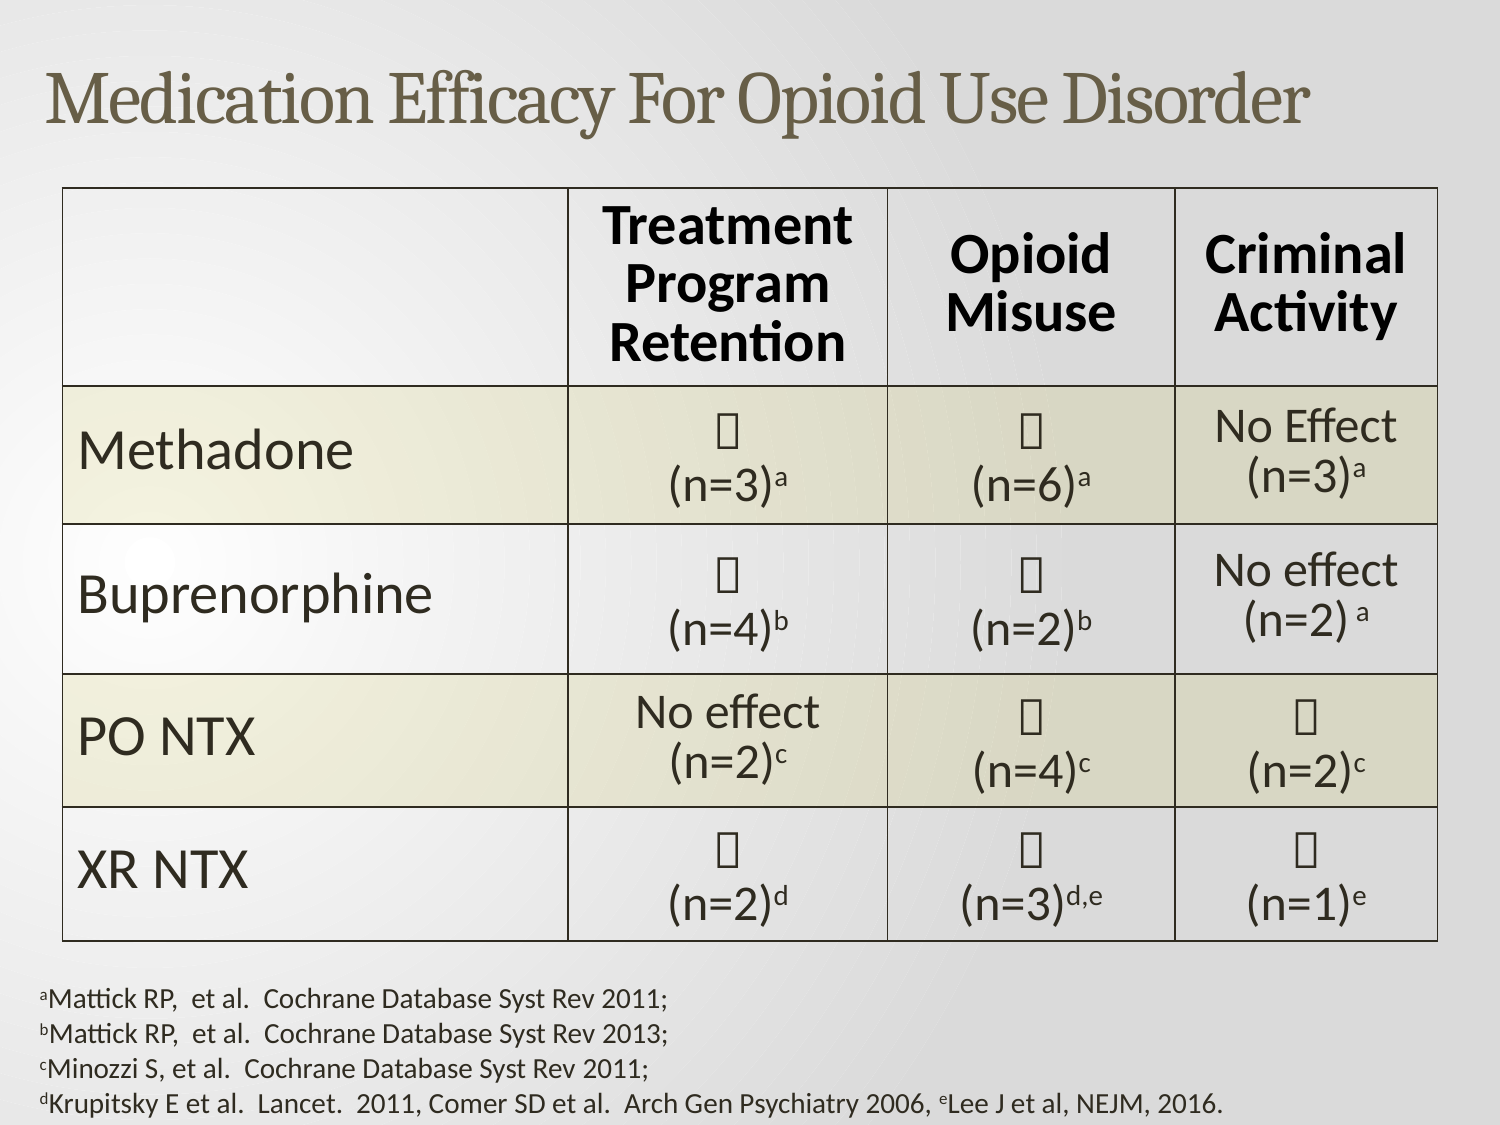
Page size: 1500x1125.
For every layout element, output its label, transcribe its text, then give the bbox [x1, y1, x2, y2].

table_cell  (n=3)d,e [888, 808, 1174, 937]
table_cell  (n=4)b [569, 525, 887, 673]
table_cell  (n=6)a [888, 387, 1174, 523]
table_cell Methadone [63, 387, 567, 523]
table_cell PO NTX [63, 675, 567, 806]
table_cell Buprenorphine [63, 525, 567, 673]
table_cell XR NTX [63, 808, 567, 937]
table_cell No Effect (n=3)a [1176, 387, 1437, 523]
title Medication Efficacy For Opioid Use Disorder [29, 0, 1500, 188]
table_cell  (n=2)d [569, 808, 887, 937]
table_header [63, 189, 567, 385]
text_box aMattick RP, et al. Cochrane Database Syst Rev 2011; bMattick RP, et al. Cochrane Database Syst Rev 2013; cMinozzi S, et al. Cochrane Database Syst Rev 2011; dKrupitsky E et al. Lancet. 2011, Comer SD et al. Arch Gen Psychiatry 2006, eLee J et al, NEJM, 2016. [24, 937, 1450, 1125]
table_header Criminal Activity [1176, 189, 1437, 385]
table_cell  (n=4)c [888, 675, 1174, 806]
table_header Treatment Program Retention [569, 189, 887, 385]
table_header Opioid Misuse [888, 189, 1174, 385]
table_cell  (n=1)e [1176, 808, 1437, 937]
table_cell  (n=2)b [888, 525, 1174, 673]
table_cell No effect (n=2)c [569, 675, 887, 806]
table_cell No effect (n=2) a [1176, 525, 1437, 673]
table_cell  (n=3)a [569, 387, 887, 523]
table_cell  (n=2)c [1176, 675, 1437, 806]
